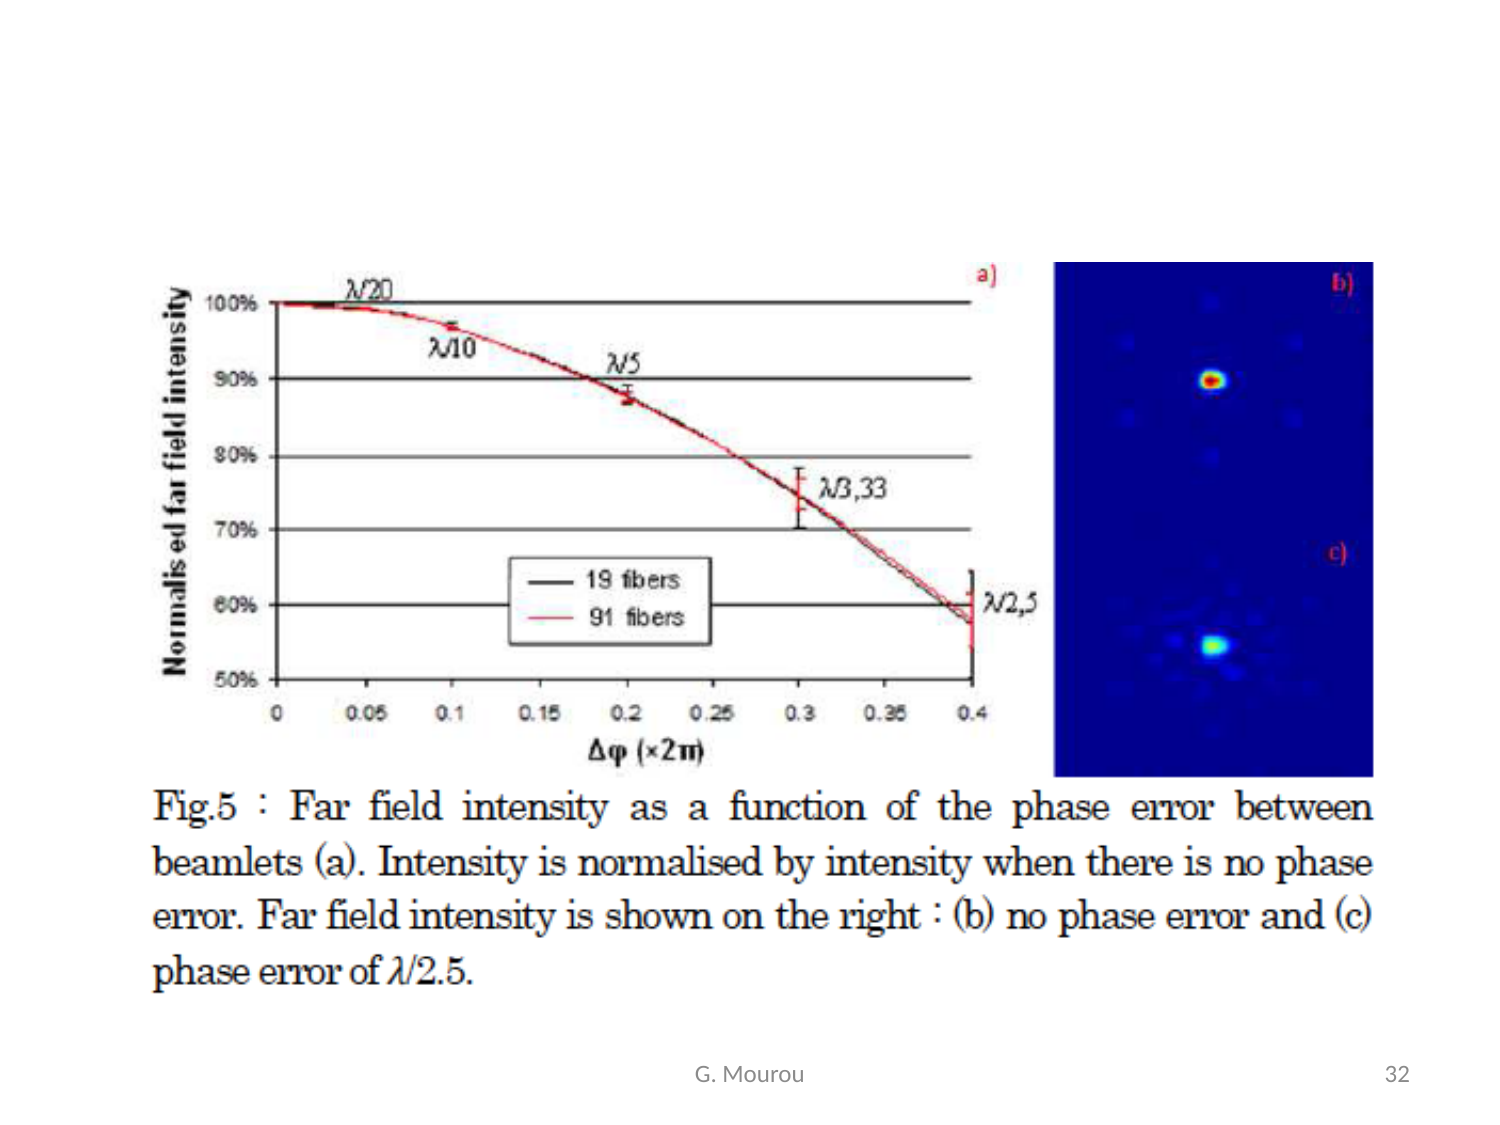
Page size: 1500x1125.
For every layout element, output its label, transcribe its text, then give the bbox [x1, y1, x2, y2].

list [74, 262, 1426, 1006]
slide_number 32 [1074, 1042, 1425, 1103]
footer G. Mourou [512, 1042, 988, 1103]
